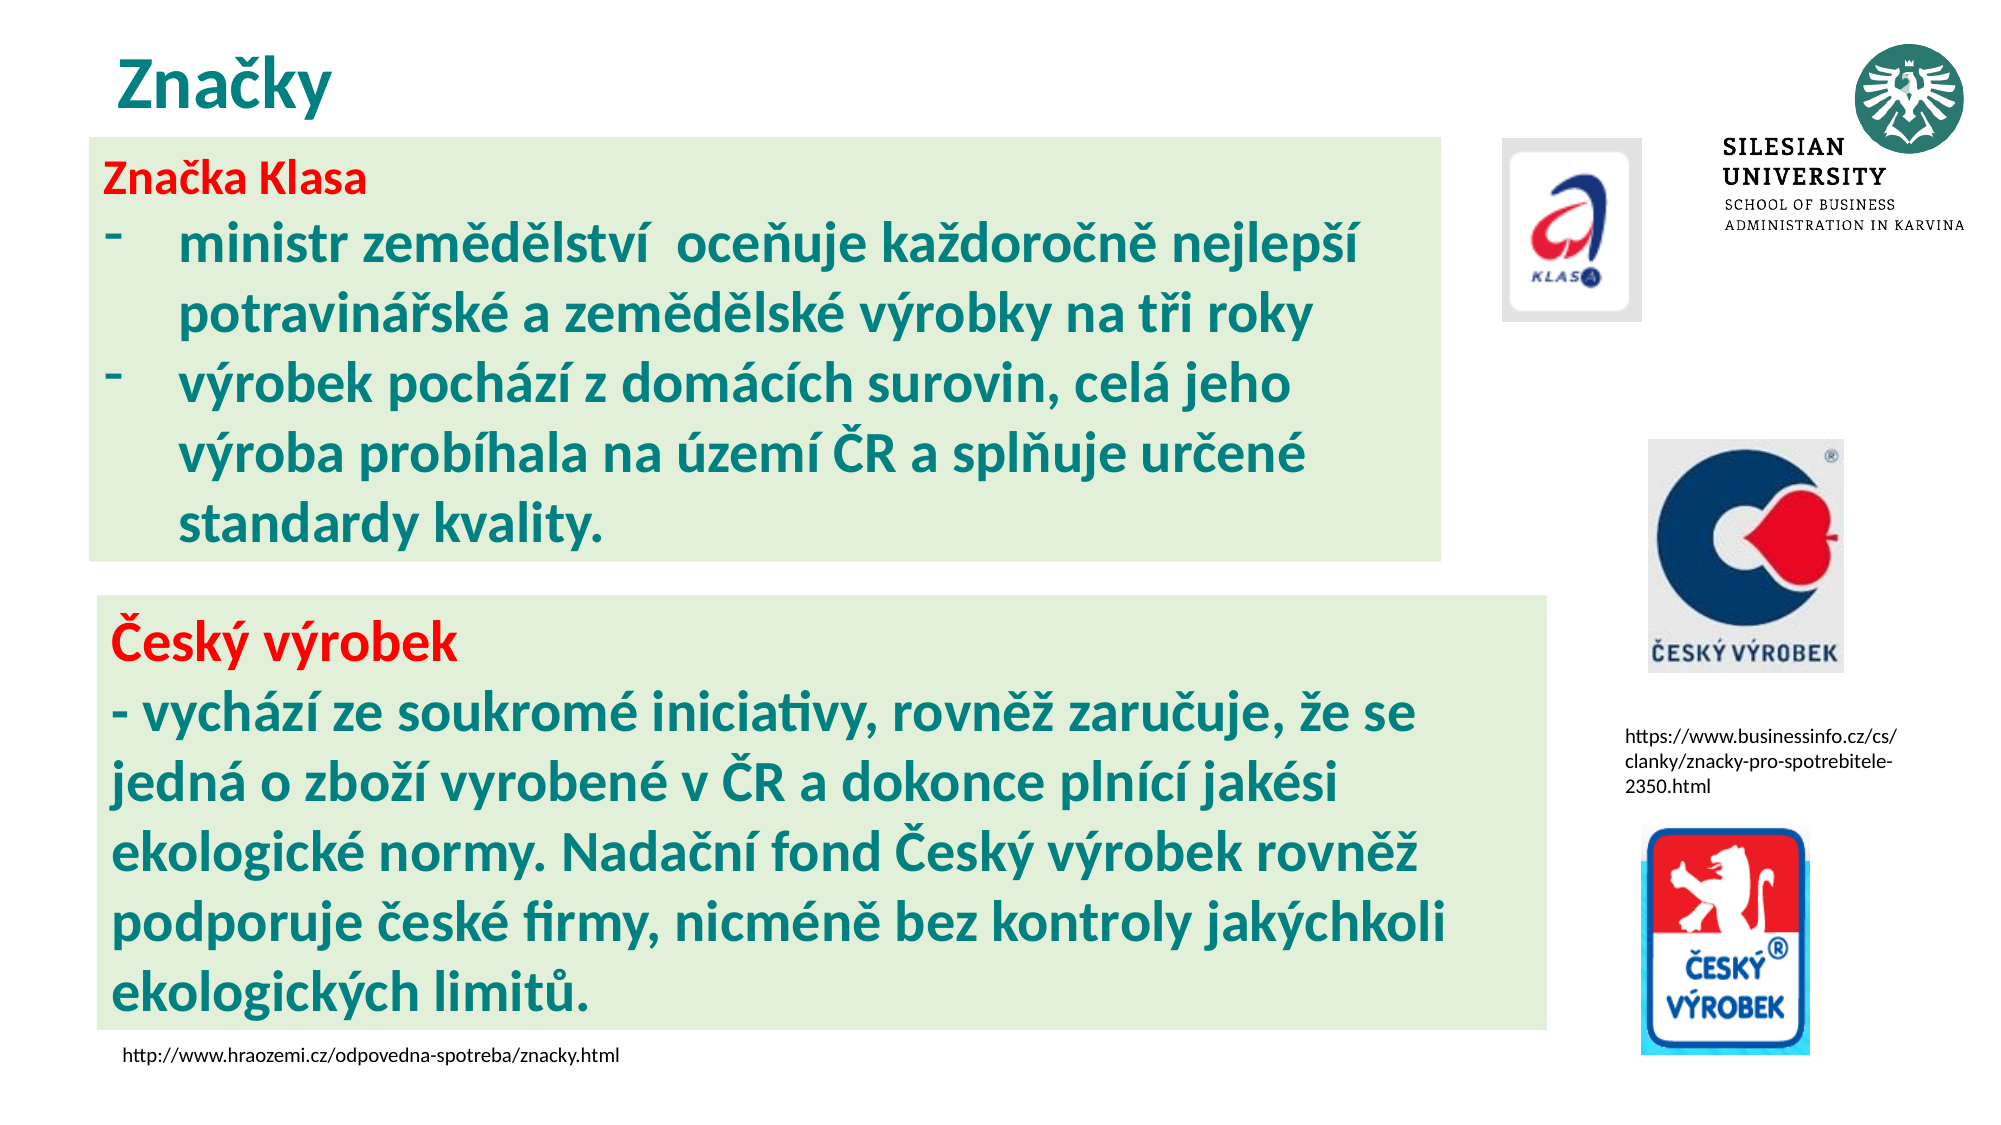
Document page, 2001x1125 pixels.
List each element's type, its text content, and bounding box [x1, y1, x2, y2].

text_box Český výrobek - vychází ze soukromé iniciativy, rovněž zaručuje, že se jedná o zboží vyrobené v ČR a dokonce plnící jakési ekologické normy. Nadační fond Český výrobek rovněž podporuje české firmy, nicméně bez kontroly jakýchkoli ekologických limitů. [96, 595, 1547, 1030]
text_box http://www.hraozemi.cz/odpovedna-spotreba/znacky.html [107, 1034, 635, 1075]
picture [1502, 138, 1642, 322]
picture [1723, 44, 1964, 230]
text_box Značka Klasa ministr zemědělství oceňuje každoročně nejlepší potravinářské a zemědělské výrobky na tři roky výrobek pochází z domácích surovin, celá jeho výroba probíhala na území ČR a splňuje určené standardy kvality. [88, 137, 1442, 562]
picture [1648, 439, 1844, 673]
picture [1641, 823, 1810, 1055]
text_box https://www.businessinfo.cz/cs/clanky/znacky-pro-spotrebitele-2350.html [1610, 715, 1964, 805]
title Značky [102, 31, 1421, 137]
